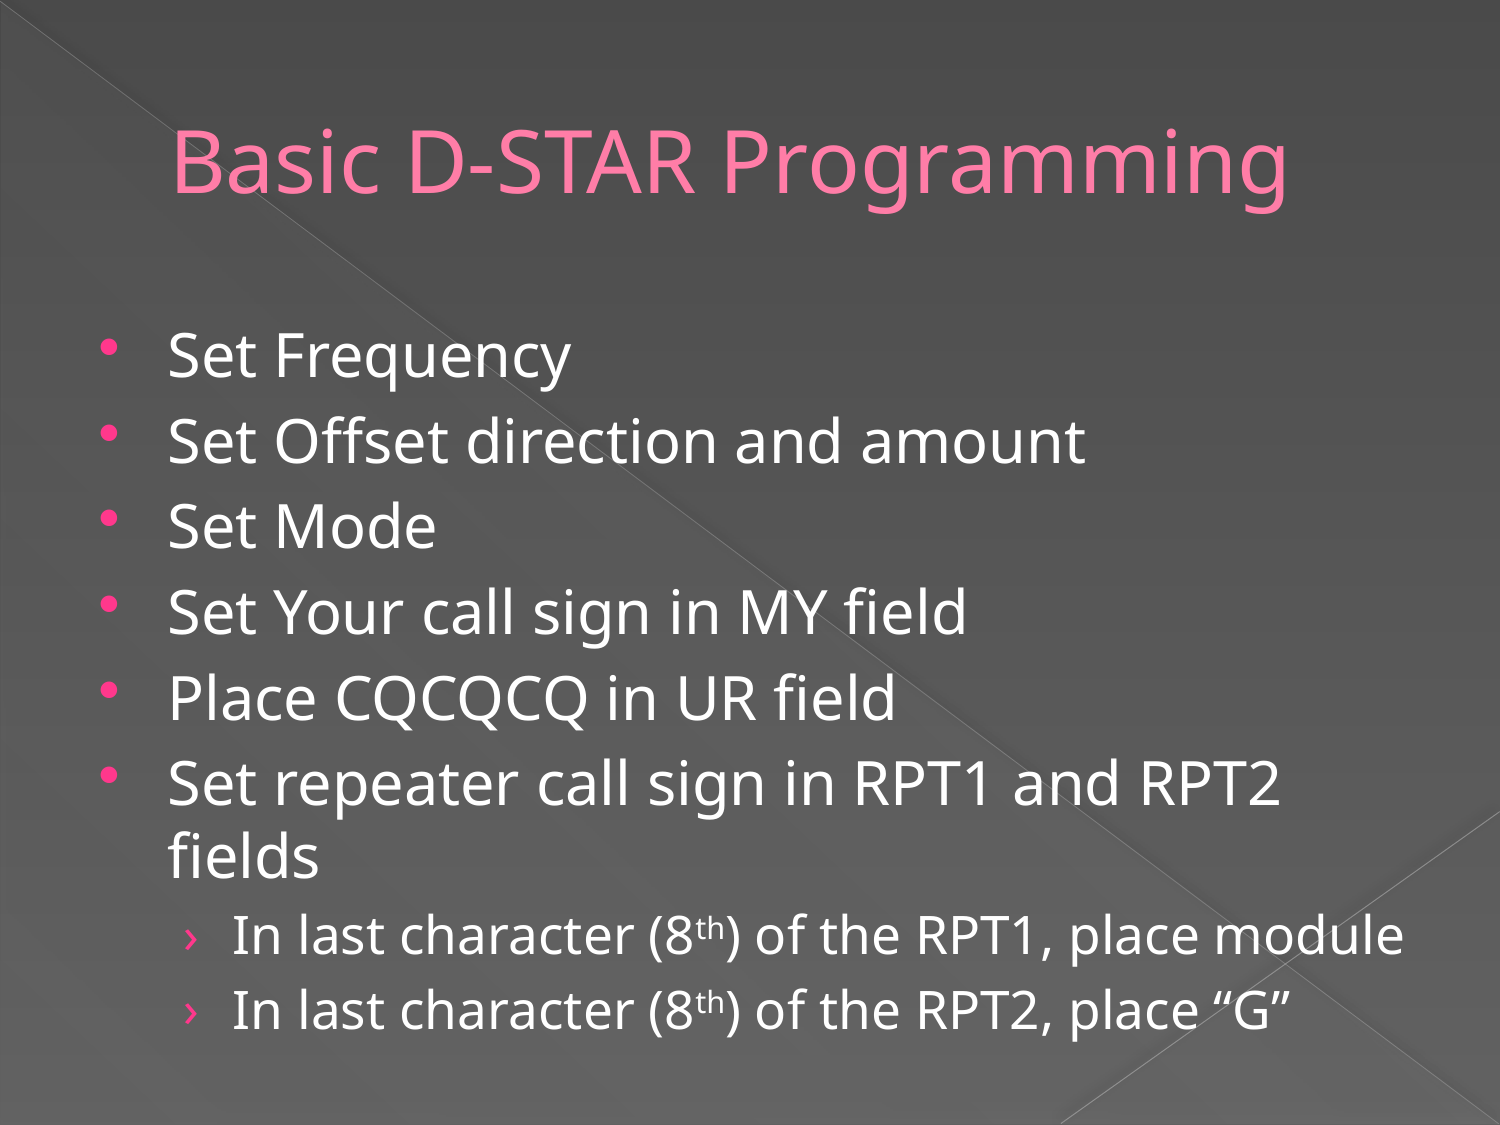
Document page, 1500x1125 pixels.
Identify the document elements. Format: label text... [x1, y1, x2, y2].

title Basic D-STAR Programming [75, 43, 1425, 274]
list Set Frequency Set Offset direction and amount Set Mode Set Your call sign in MY field Place CQCQCQ in UR field Set repeater call sign in RPT1 and RPT2 fields In last character (8th) of the RPT1, place module In last character (8th) of the RPT2, place “G” [75, 308, 1425, 1059]
